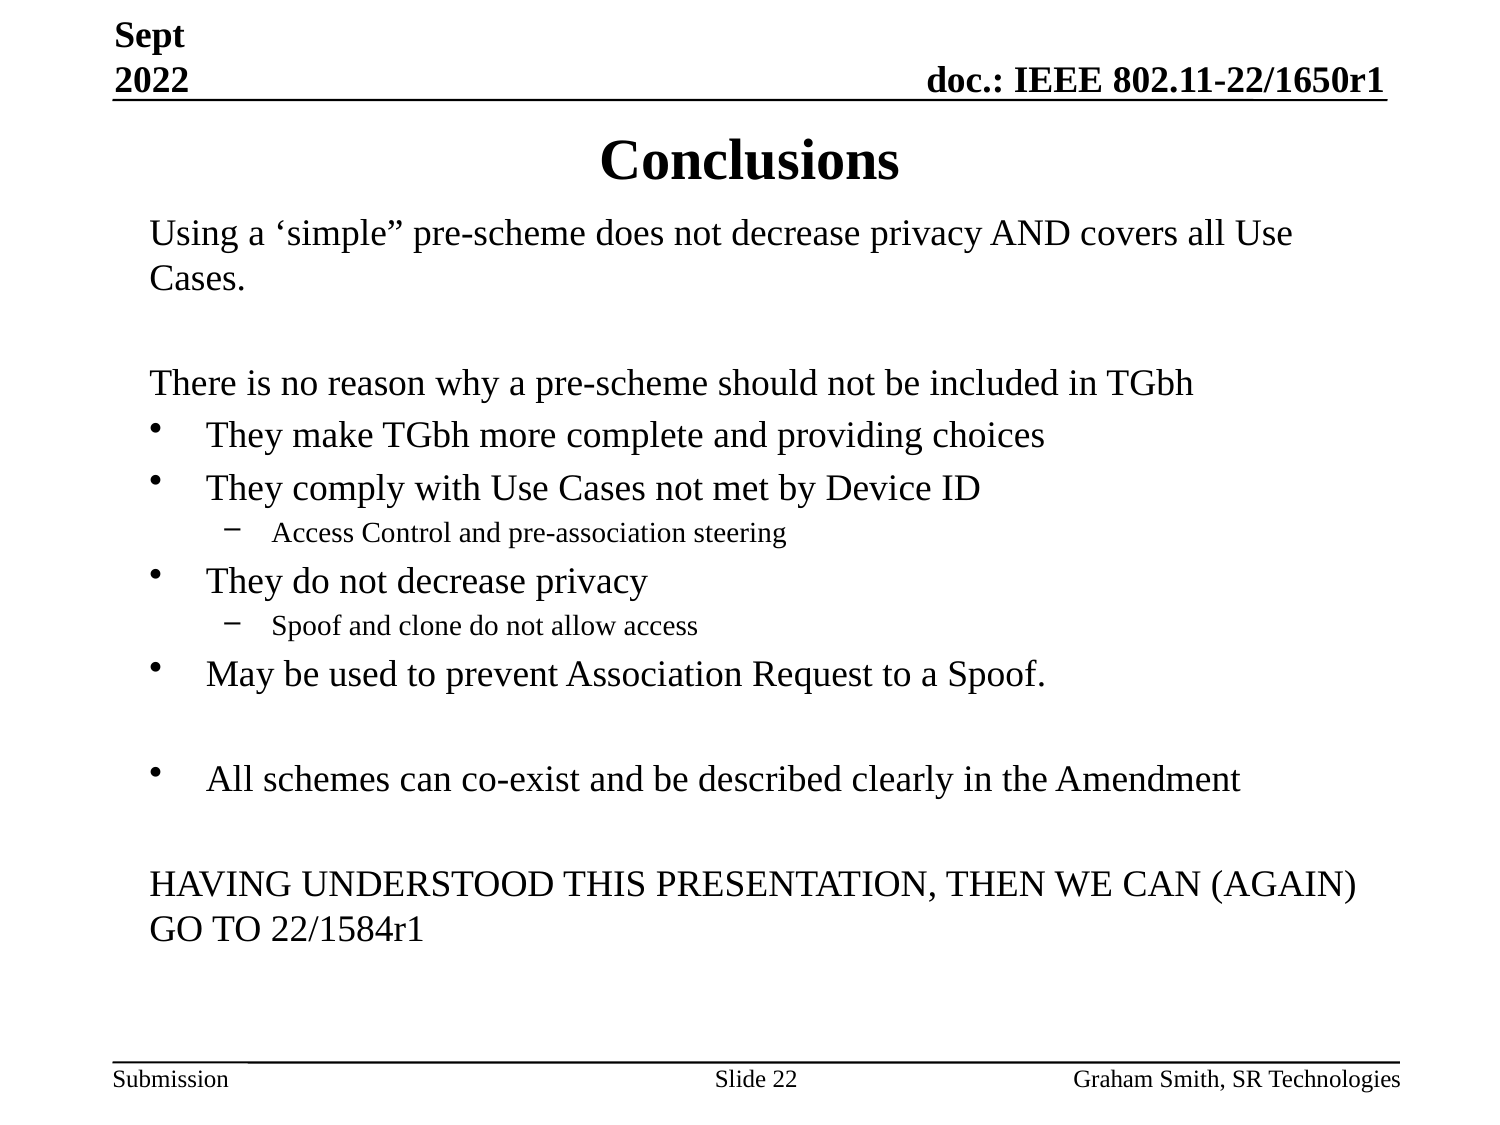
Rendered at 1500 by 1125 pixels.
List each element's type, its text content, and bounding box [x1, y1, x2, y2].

list Using a ‘simple” pre-scheme does not decrease privacy AND covers all Use Cases. There is no reason why a pre-scheme should not be included in TGbh They make TGbh more complete and providing choices They comply with Use Cases not met by Device ID Access Control and pre-association steering They do not decrease privacy Spoof and clone do not allow access May be used to prevent Association Request to a Spoof. All schemes can co-exist and be described clearly in the Amendment HAVING UNDERSTOOD THIS PRESENTATION, THEN WE CAN (AGAIN) GO TO 22/1584r1 [134, 200, 1410, 1025]
footer Graham Smith, SR Technologies [1069, 1061, 1402, 1093]
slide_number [114, 54, 265, 101]
title Conclusions [112, 112, 1388, 200]
slide_number Slide 22 [712, 1061, 800, 1093]
